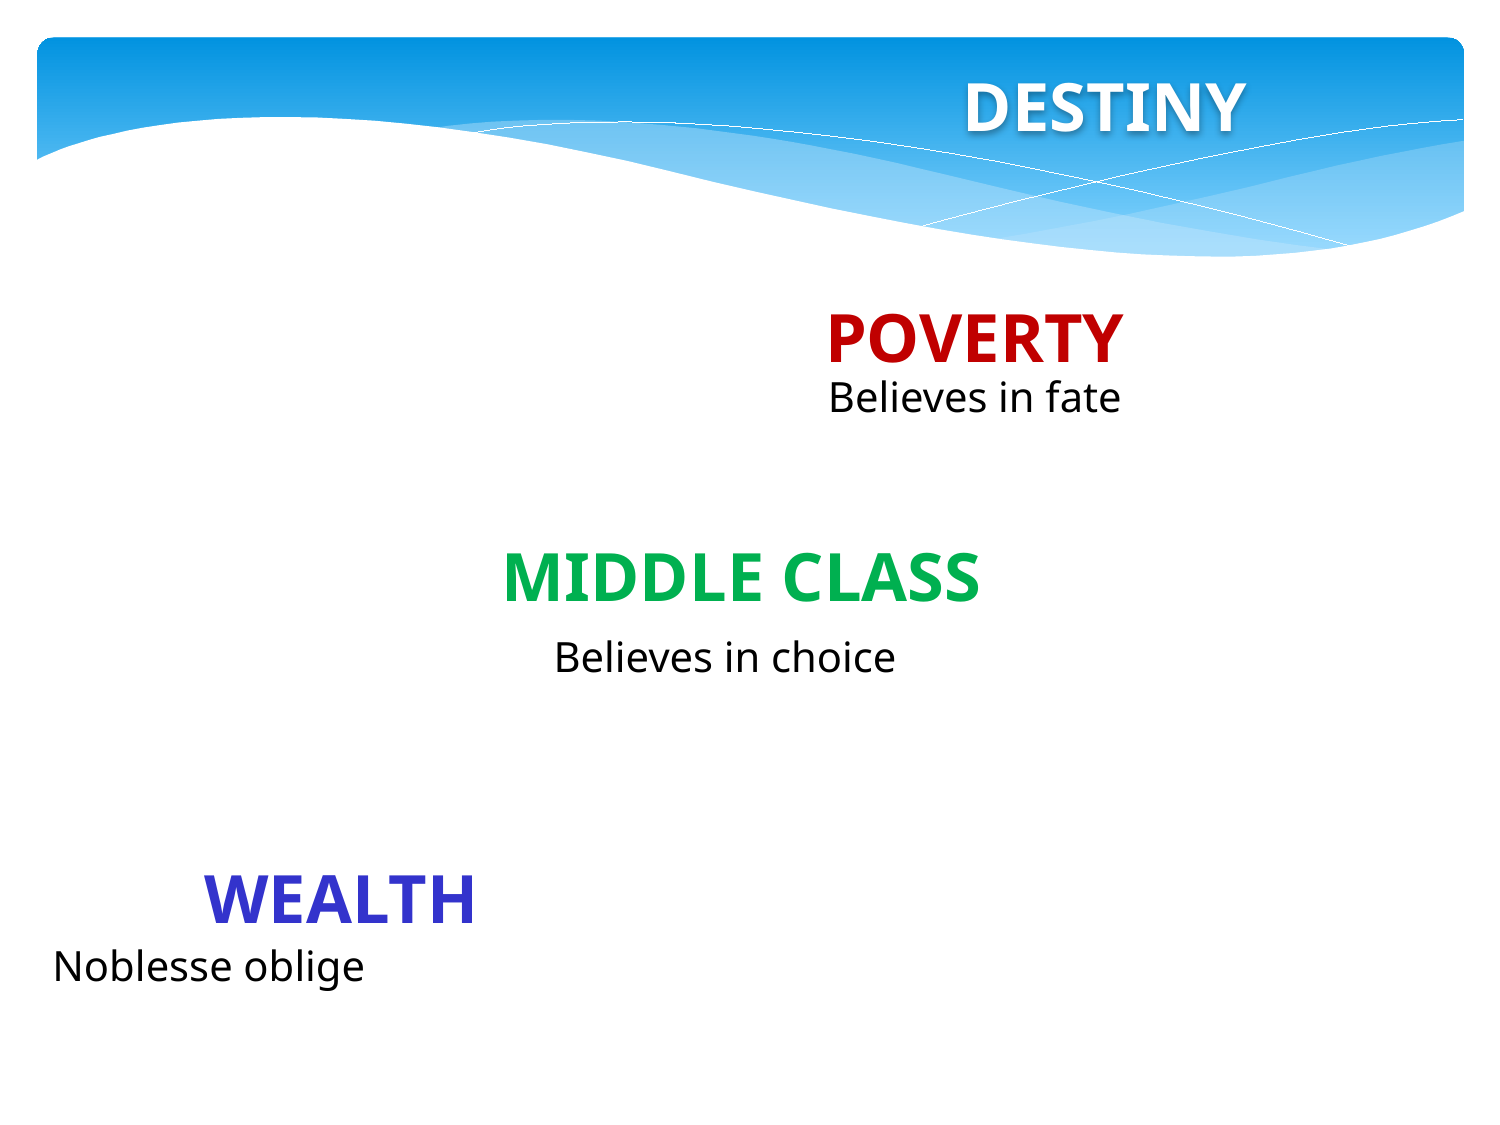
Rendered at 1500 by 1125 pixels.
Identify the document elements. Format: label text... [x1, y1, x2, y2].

text_box Believes in fate [591, 363, 1359, 429]
text_box WEALTH [91, 849, 592, 945]
text_box MIDDLE CLASS [374, 527, 1109, 622]
text_box POVERTY [725, 288, 1225, 384]
text_box DESTINY [723, 24, 1487, 184]
text_box Noblesse oblige [37, 932, 905, 998]
text_box Believes in choice [241, 622, 1209, 688]
